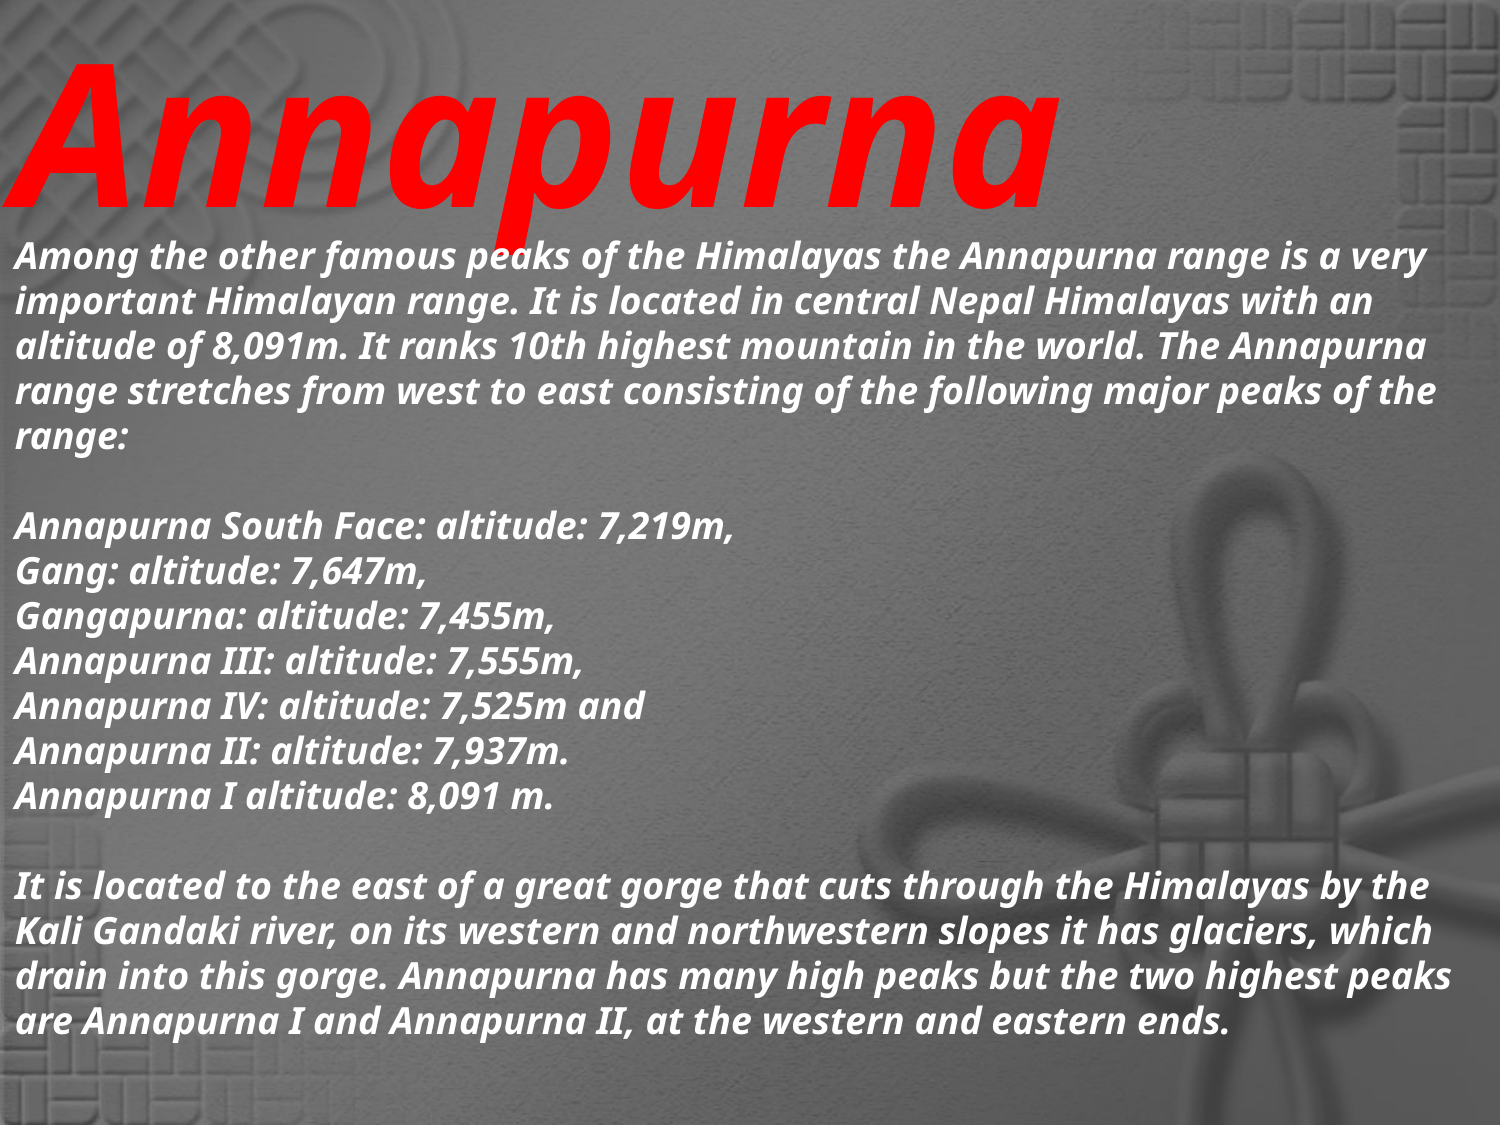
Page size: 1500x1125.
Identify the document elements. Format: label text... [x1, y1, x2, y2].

text_box Among the other famous peaks of the Himalayas the Annapurna range is a very important Himalayan range. It is located in central Nepal Himalayas with an altitude of 8,091m. It ranks 10th highest mountain in the world. The Annapurna range stretches from west to east consisting of the following major peaks of the range: Annapurna South Face: altitude: 7,219m, Gang: altitude: 7,647m, Gangapurna: altitude: 7,455m, Annapurna III: altitude: 7,555m, Annapurna IV: altitude: 7,525m and Annapurna II: altitude: 7,937m. Annapurna I altitude: 8,091 m. It is located to the east of a great gorge that cuts through the Himalayas by the Kali Gandaki river, on its western and northwestern slopes it has glaciers, which drain into this gorge. Annapurna has many high peaks but the two highest peaks are Annapurna I and Annapurna II, at the western and eastern ends. [0, 224, 1500, 1050]
text_box Annapurna [0, 0, 1500, 224]
